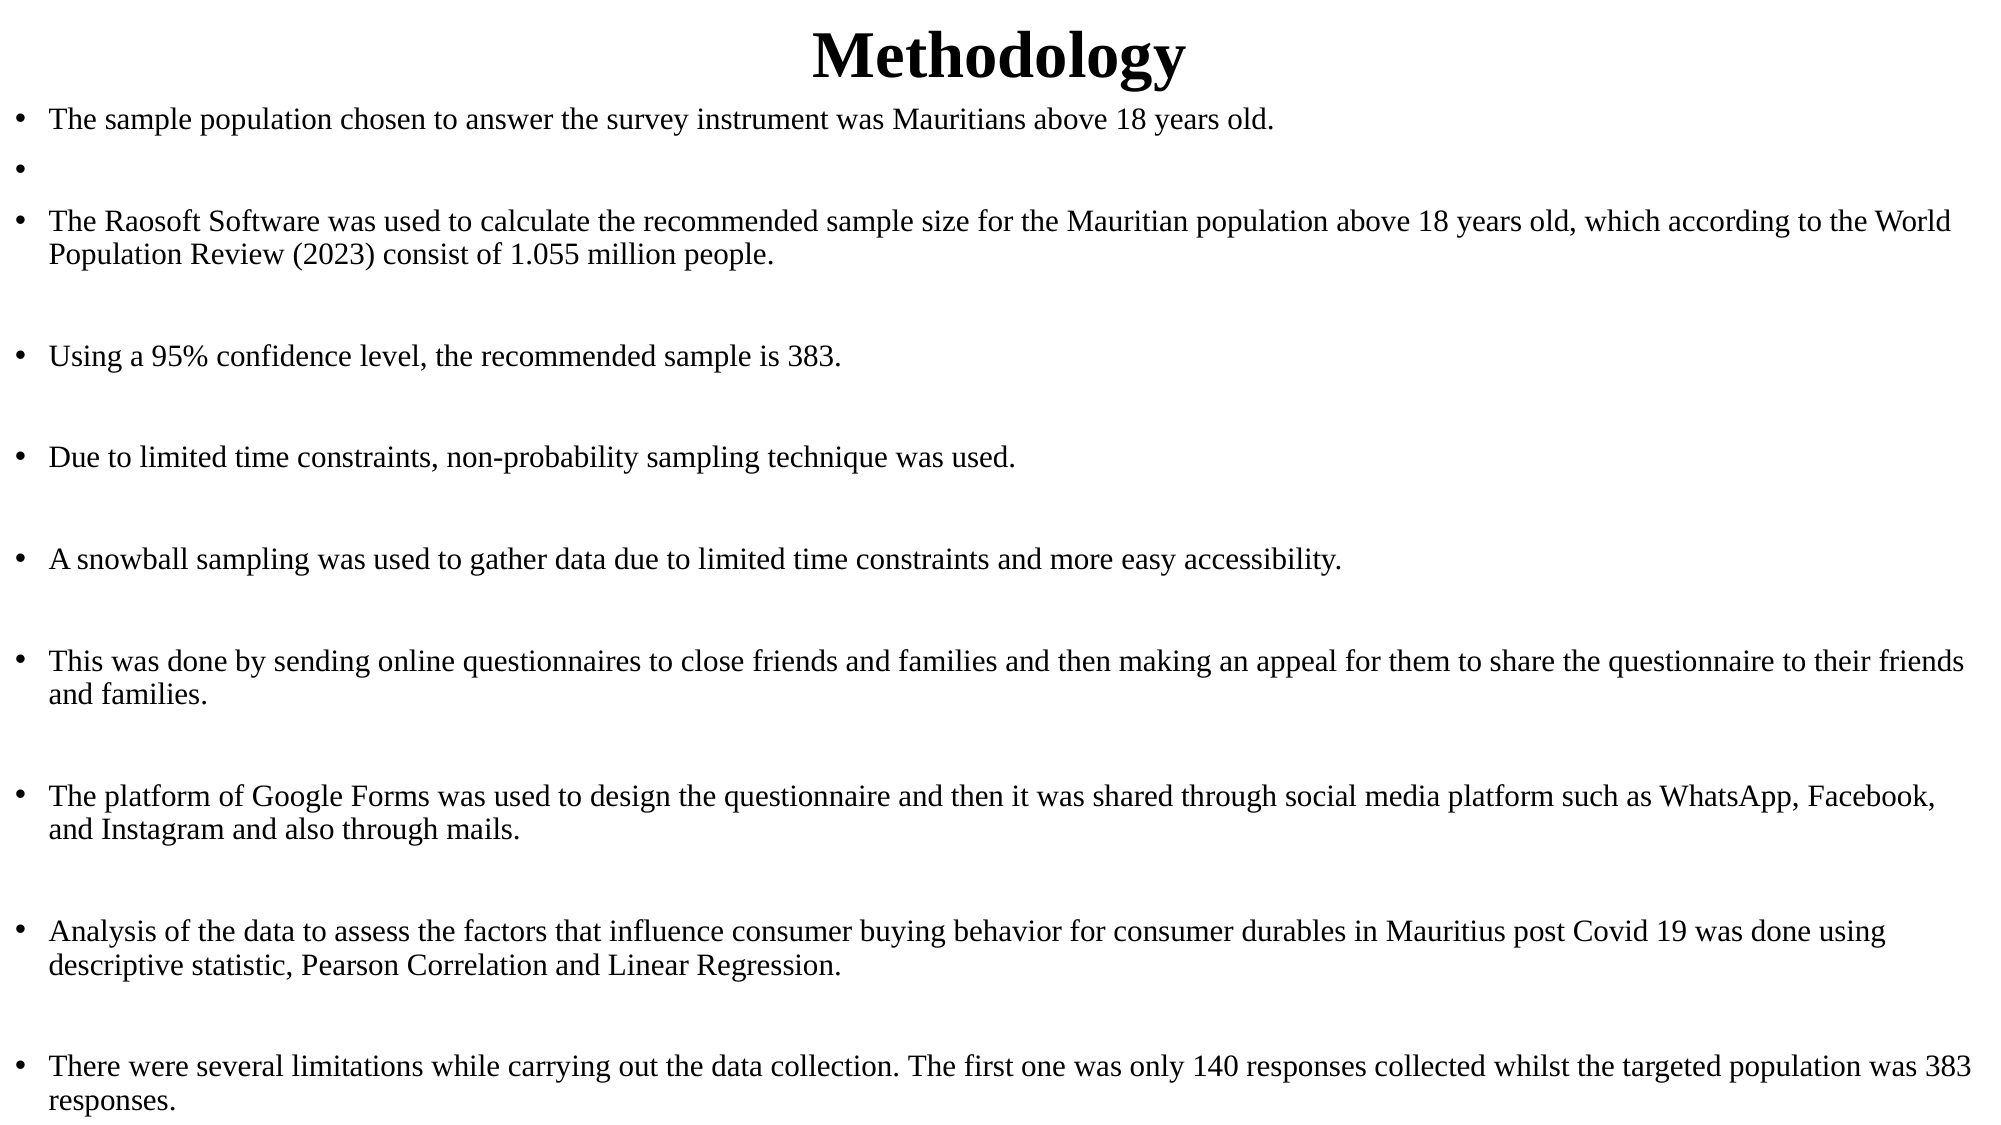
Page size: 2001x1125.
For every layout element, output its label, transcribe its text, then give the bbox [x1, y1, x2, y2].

title Methodology [137, 0, 1863, 95]
list The sample population chosen to answer the survey instrument was Mauritians above 18 years old. The Raosoft Software was used to calculate the recommended sample size for the Mauritian population above 18 years old, which according to the World Population Review (2023) consist of 1.055 million people. Using a 95% confidence level, the recommended sample is 383. Due to limited time constraints, non-probability sampling technique was used. A snowball sampling was used to gather data due to limited time constraints and more easy accessibility. This was done by sending online questionnaires to close friends and families and then making an appeal for them to share the questionnaire to their friends and families. The platform of Google Forms was used to design the questionnaire and then it was shared through social media platform such as WhatsApp, Facebook, and Instagram and also through mails. Analysis of the data to assess the factors that influence consumer buying behavior for consumer durables in Mauritius post Covid 19 was done using descriptive statistic, Pearson Correlation and Linear Regression. There were several limitations while carrying out the data collection. The first one was only 140 responses collected whilst the targeted population was 383 responses. [0, 95, 2000, 1125]
